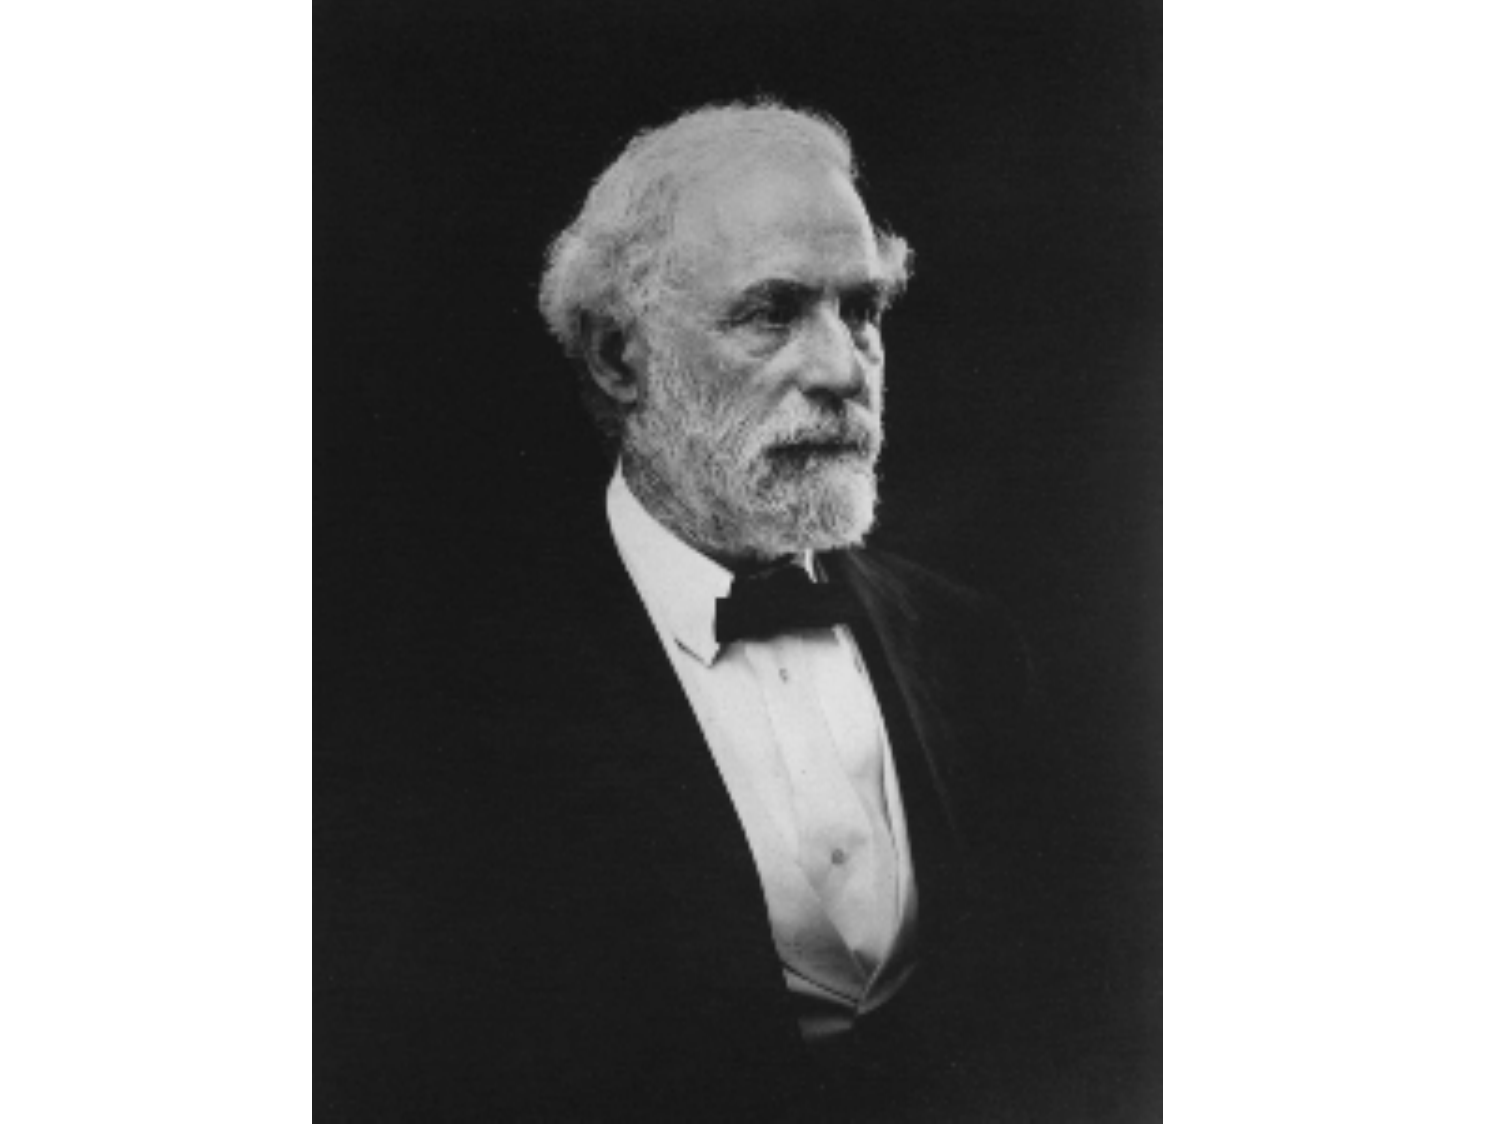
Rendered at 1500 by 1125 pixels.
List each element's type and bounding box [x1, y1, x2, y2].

picture [312, 0, 1163, 1124]
